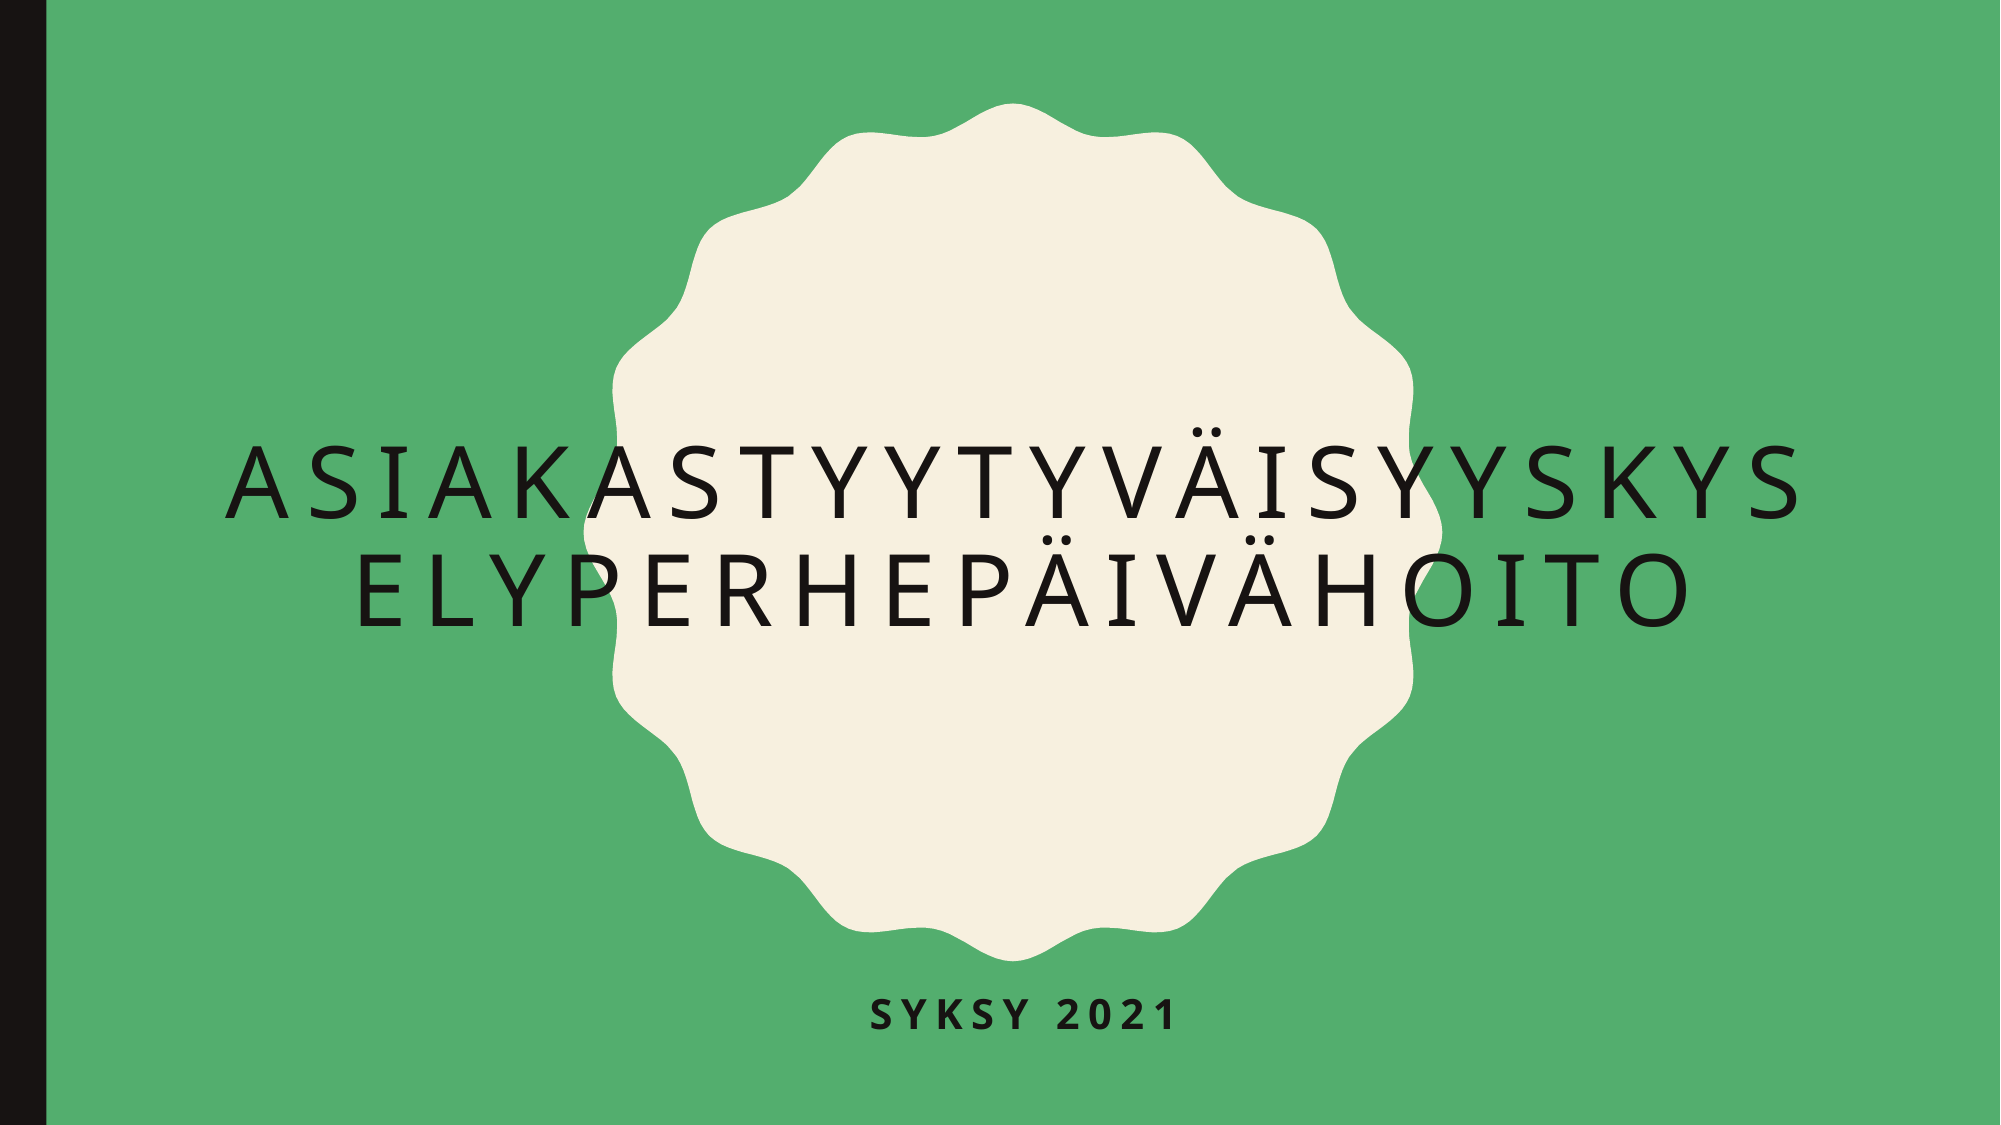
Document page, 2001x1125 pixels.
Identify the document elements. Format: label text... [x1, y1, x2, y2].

subtitle SYKSY 2021 [363, 980, 1684, 1103]
title ASIAKASTYYTYVÄISYYSKYSELYPERHEPÄIVÄHOITO [176, 180, 1870, 902]
